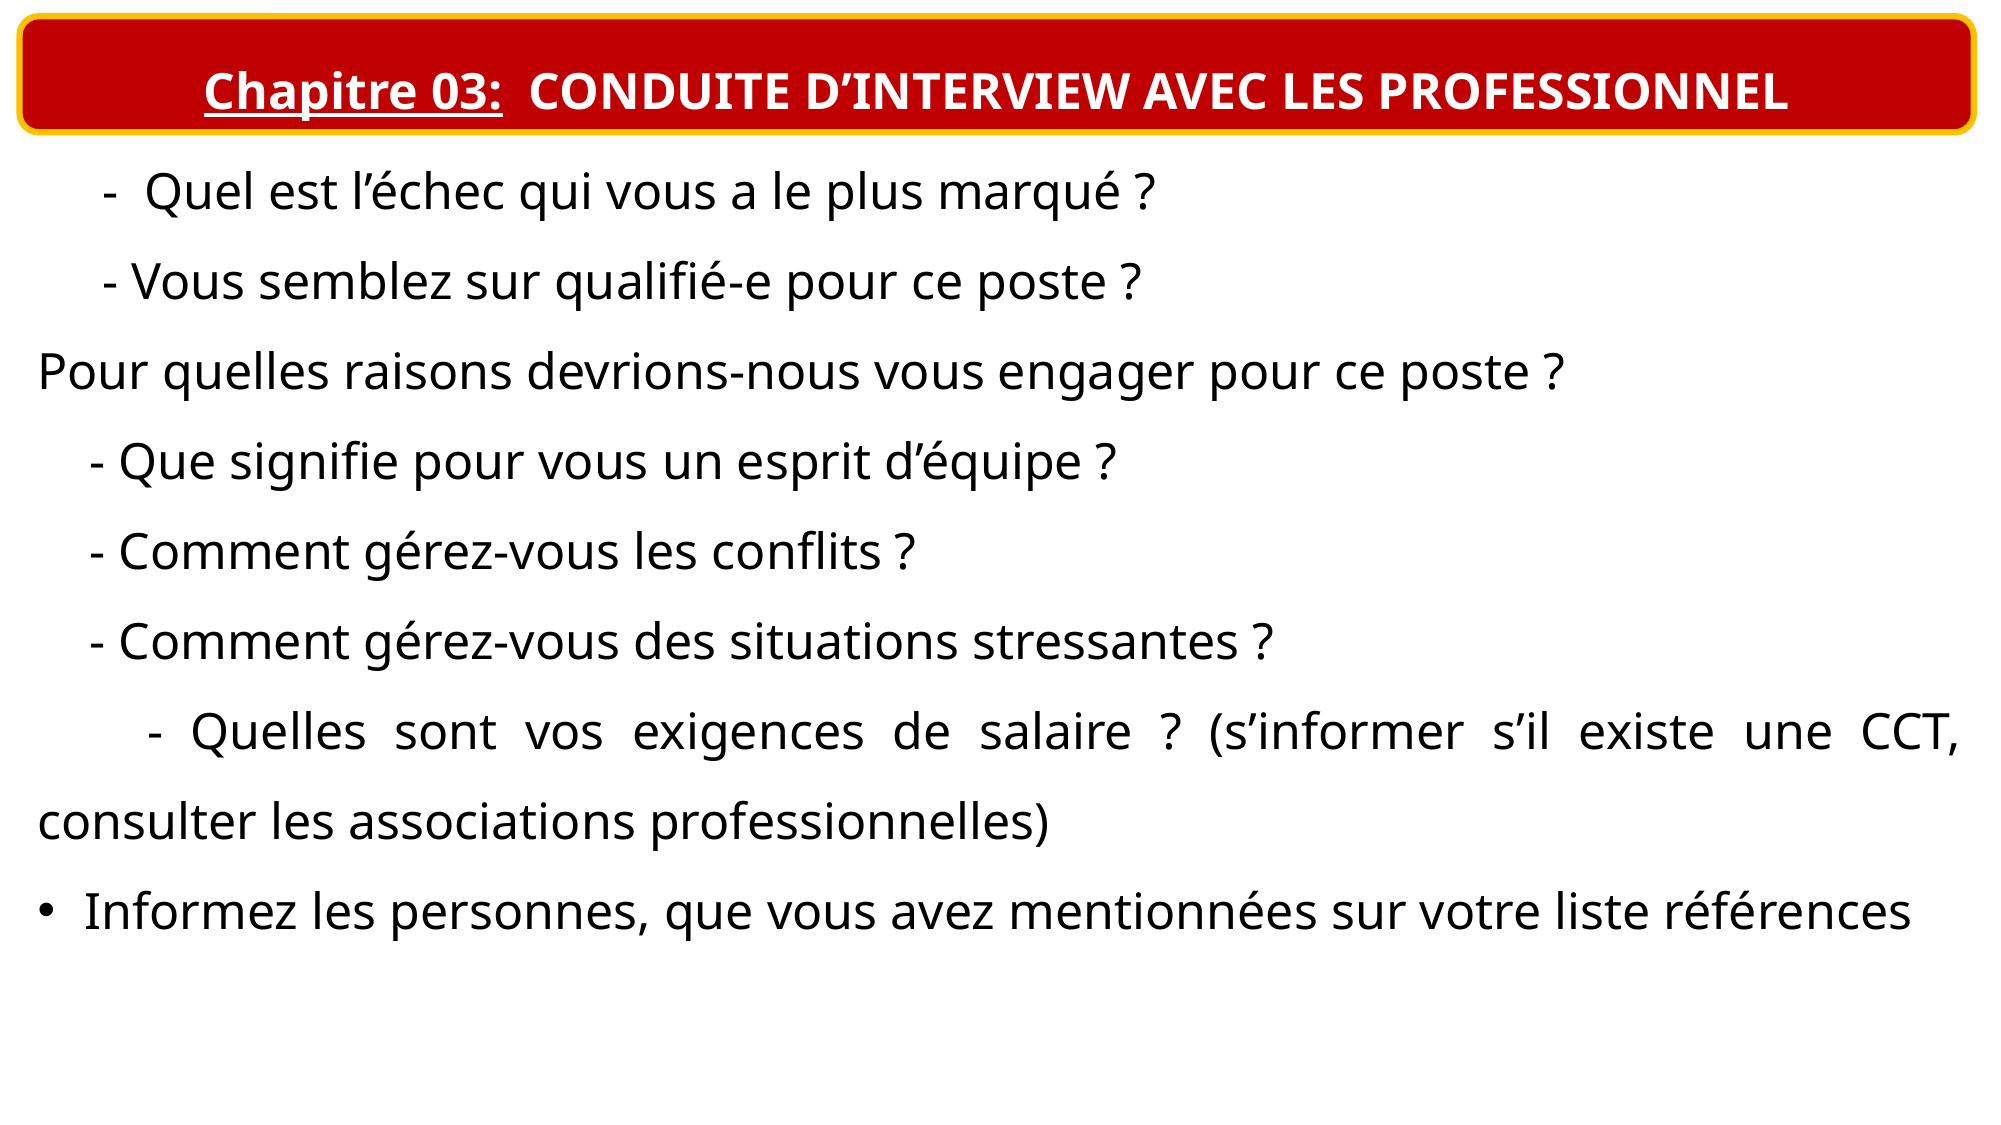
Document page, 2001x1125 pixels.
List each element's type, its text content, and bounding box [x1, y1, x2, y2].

text_box - Quel est l’échec qui vous a le plus marqué ? - Vous semblez sur qualifié-e pour ce poste ? Pour quelles raisons devrions-nous vous engager pour ce poste ? - Que signifie pour vous un esprit d’équipe ? - Comment gérez-vous les conflits ? - Comment gérez-vous des situations stressantes ? - Quelles sont vos exigences de salaire ? (s’informer s’il existe une CCT, consulter les associations professionnelles) Informez les personnes, que vous avez mentionnées sur votre liste références [22, 121, 1978, 947]
text_box Chapitre 03: CONDUITE D’INTERVIEW AVEC LES PROFESSIONNEL [19, 16, 1974, 133]
